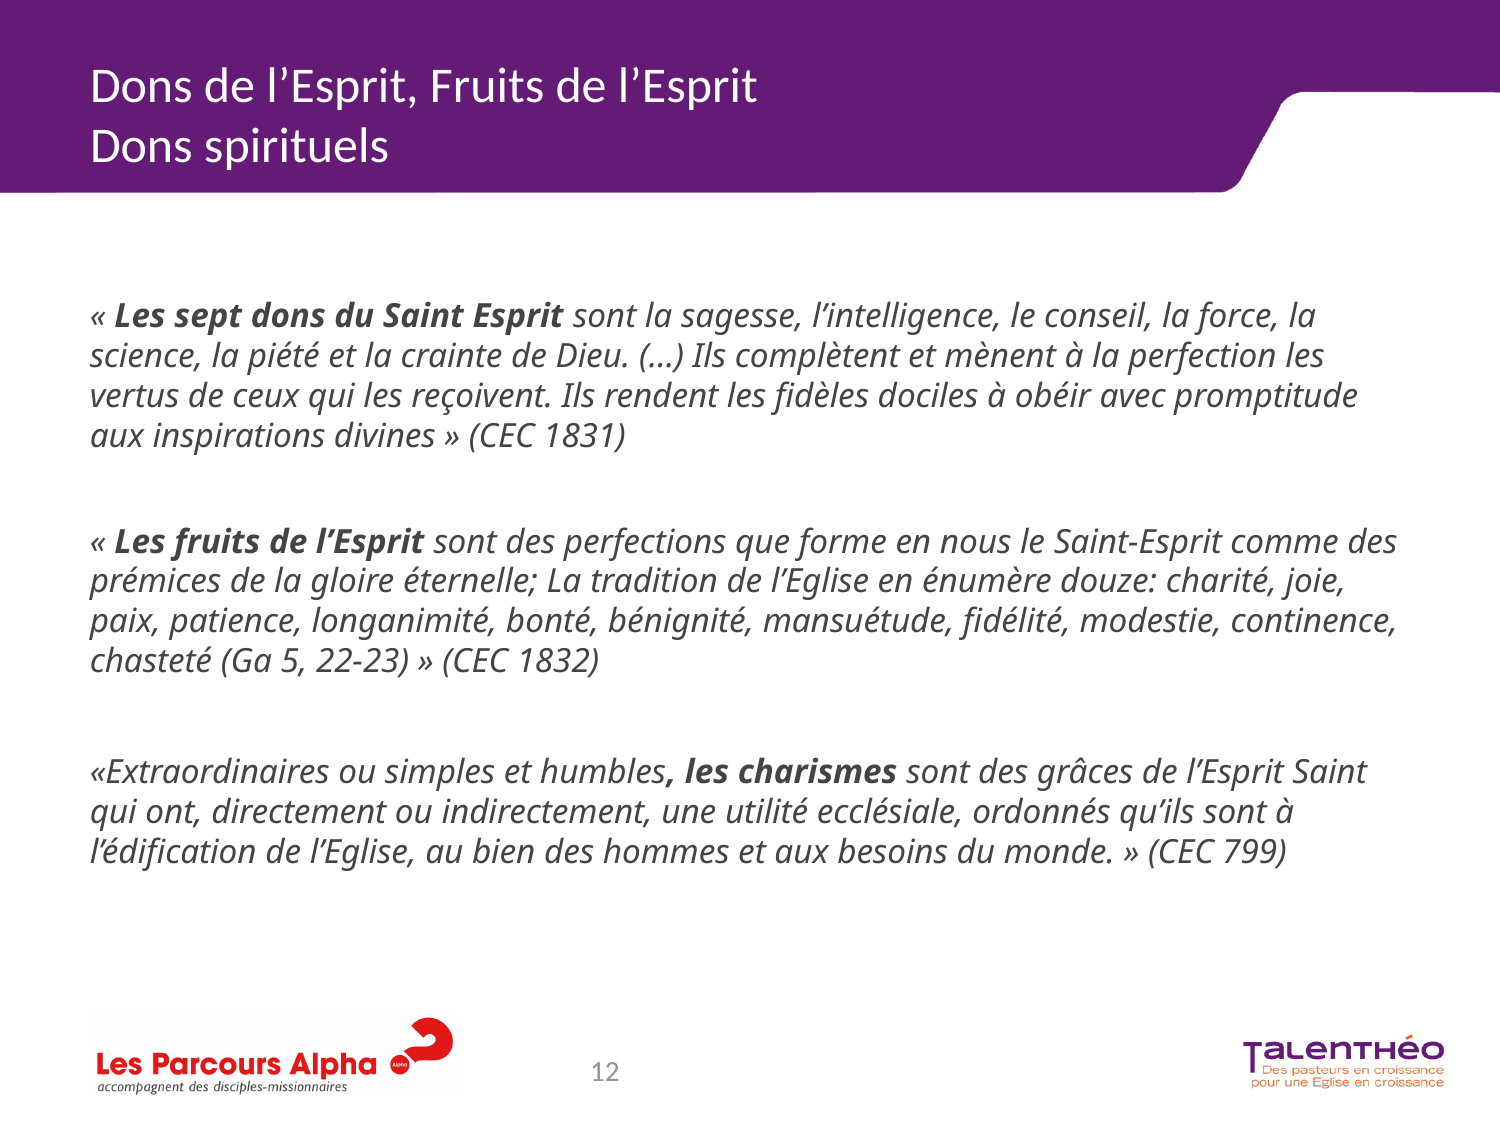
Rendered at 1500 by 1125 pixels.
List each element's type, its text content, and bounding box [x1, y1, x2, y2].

picture [0, 0, 1500, 1104]
title Dons de l’Esprit, Fruits de l’Esprit Dons spirituels [75, 37, 1200, 188]
slide_number 12 [575, 1040, 925, 1100]
text_box « Les sept dons du Saint Esprit sont la sagesse, l’intelligence, le conseil, la force, la science, la piété et la crainte de Dieu. (…) Ils complètent et mènent à la perfection les vertus de ceux qui les reçoivent. Ils rendent les fidèles dociles à obéir avec promptitude aux inspirations divines » (CEC 1831) [75, 286, 1435, 461]
text_box « Les fruits de l’Esprit sont des perfections que forme en nous le Saint-Esprit comme des prémices de la gloire éternelle; La tradition de l’Eglise en énumère douze: charité, joie, paix, patience, longanimité, bonté, bénignité, mansuétude, fidélité, modestie, continence, chasteté (Ga 5, 22-23) » (CEC 1832) [75, 512, 1435, 687]
text_box «Extraordinaires ou simples et humbles, les charismes sont des grâces de l’Esprit Saint qui ont, directement ou indirectement, une utilité ecclésiale, ordonnés qu’ils sont à l’édification de l’Eglise, au bien des hommes et aux besoins du monde. » (CEC 799) [75, 743, 1435, 878]
